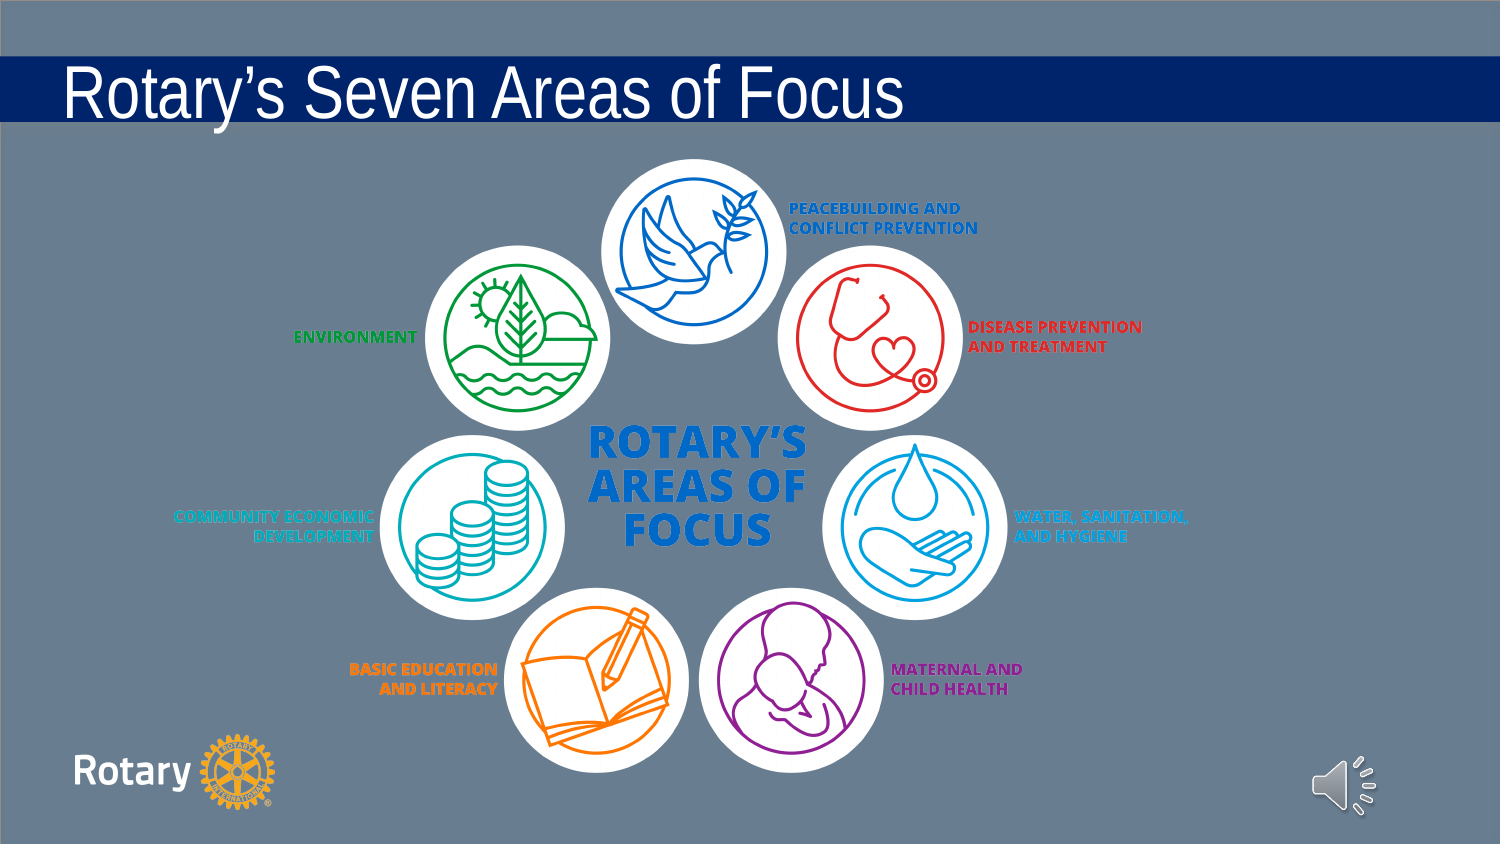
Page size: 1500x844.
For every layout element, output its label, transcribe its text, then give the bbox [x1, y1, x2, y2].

title Rotary’s Seven Areas of Focus [62, 56, 1500, 122]
picture [75, 159, 1188, 810]
picture [1312, 753, 1380, 822]
